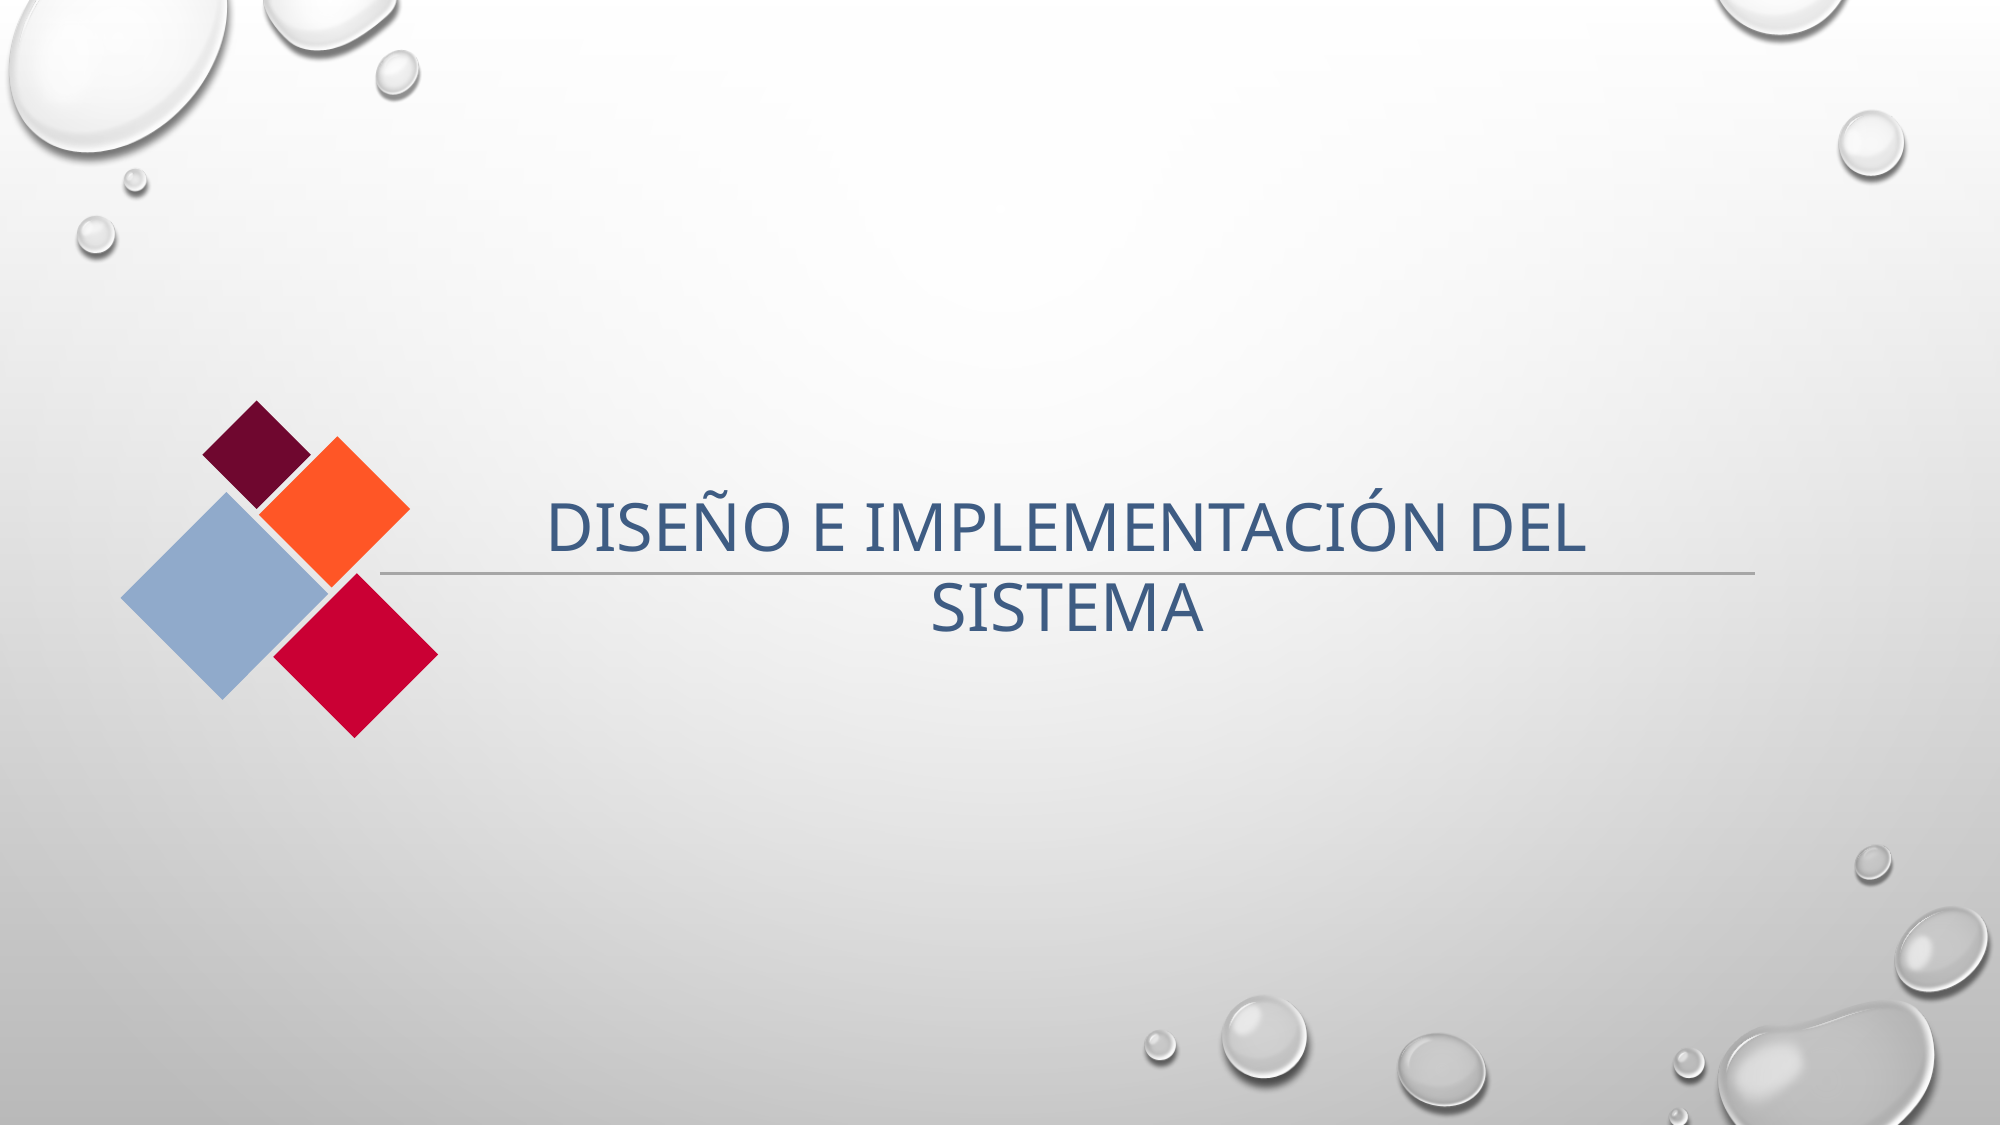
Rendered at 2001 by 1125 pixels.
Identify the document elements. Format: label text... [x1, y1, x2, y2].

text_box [149, 416, 416, 714]
text_box DISEÑO E IMPLEMENTACIÓN DEL SISTEMA [420, 477, 1743, 572]
picture [0, 0, 2000, 1125]
text_box DISEÑO E IMPLEMENTACIÓN DEL SISTEMA [420, 582, 1743, 652]
